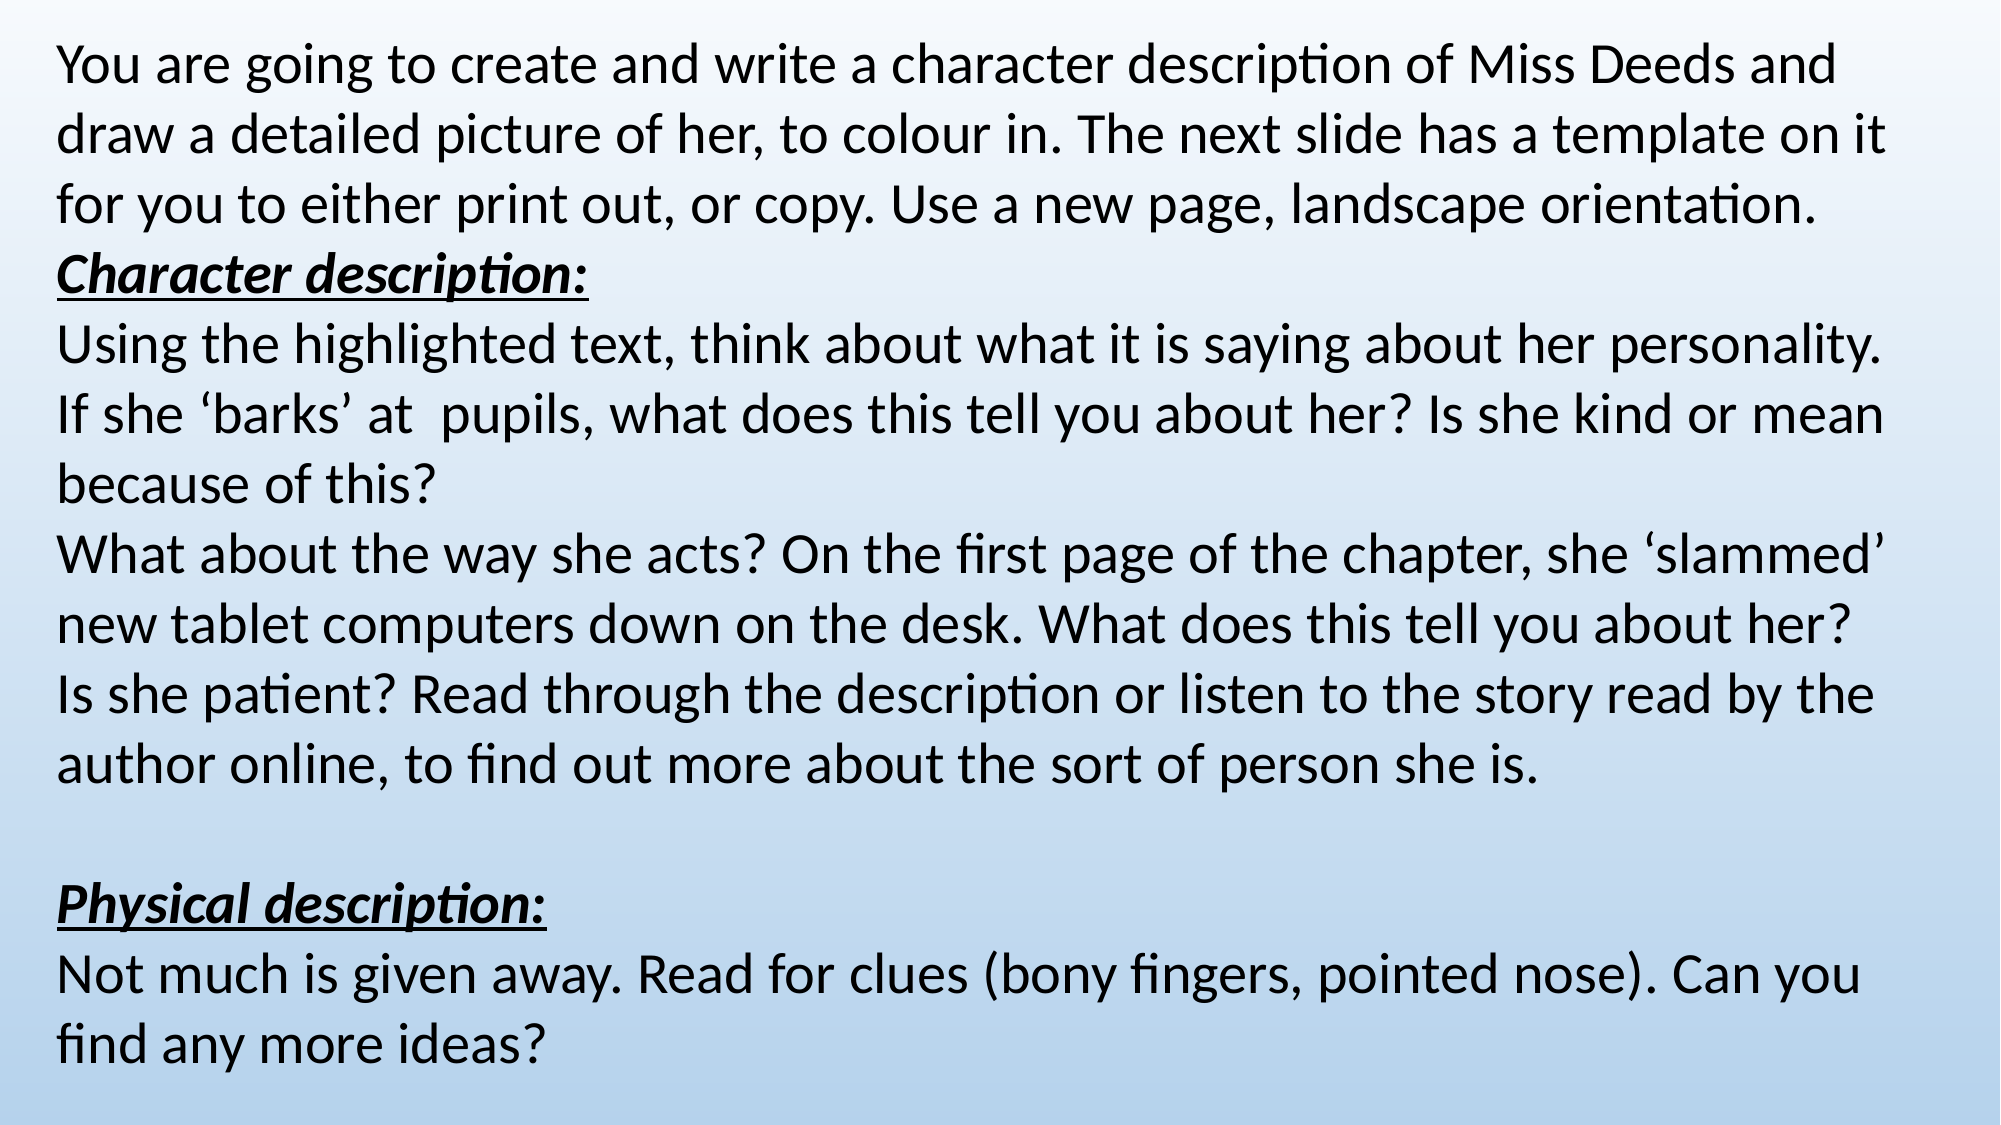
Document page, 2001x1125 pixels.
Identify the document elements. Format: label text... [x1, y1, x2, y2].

text_box You are going to create and write a character description of Miss Deeds and draw a detailed picture of her, to colour in. The next slide has a template on it for you to either print out, or copy. Use a new page, landscape orientation. Character description: Using the highlighted text, think about what it is saying about her personality. If she ‘barks’ at pupils, what does this tell you about her? Is she kind or mean because of this? What about the way she acts? On the first page of the chapter, she ‘slammed’ new tablet computers down on the desk. What does this tell you about her? Is she patient? Read through the description or listen to the story read by the author online, to find out more about the sort of person she is. Physical description: Not much is given away. Read for clues (bony fingers, pointed nose). Can you find any more ideas? [42, 18, 1905, 1083]
